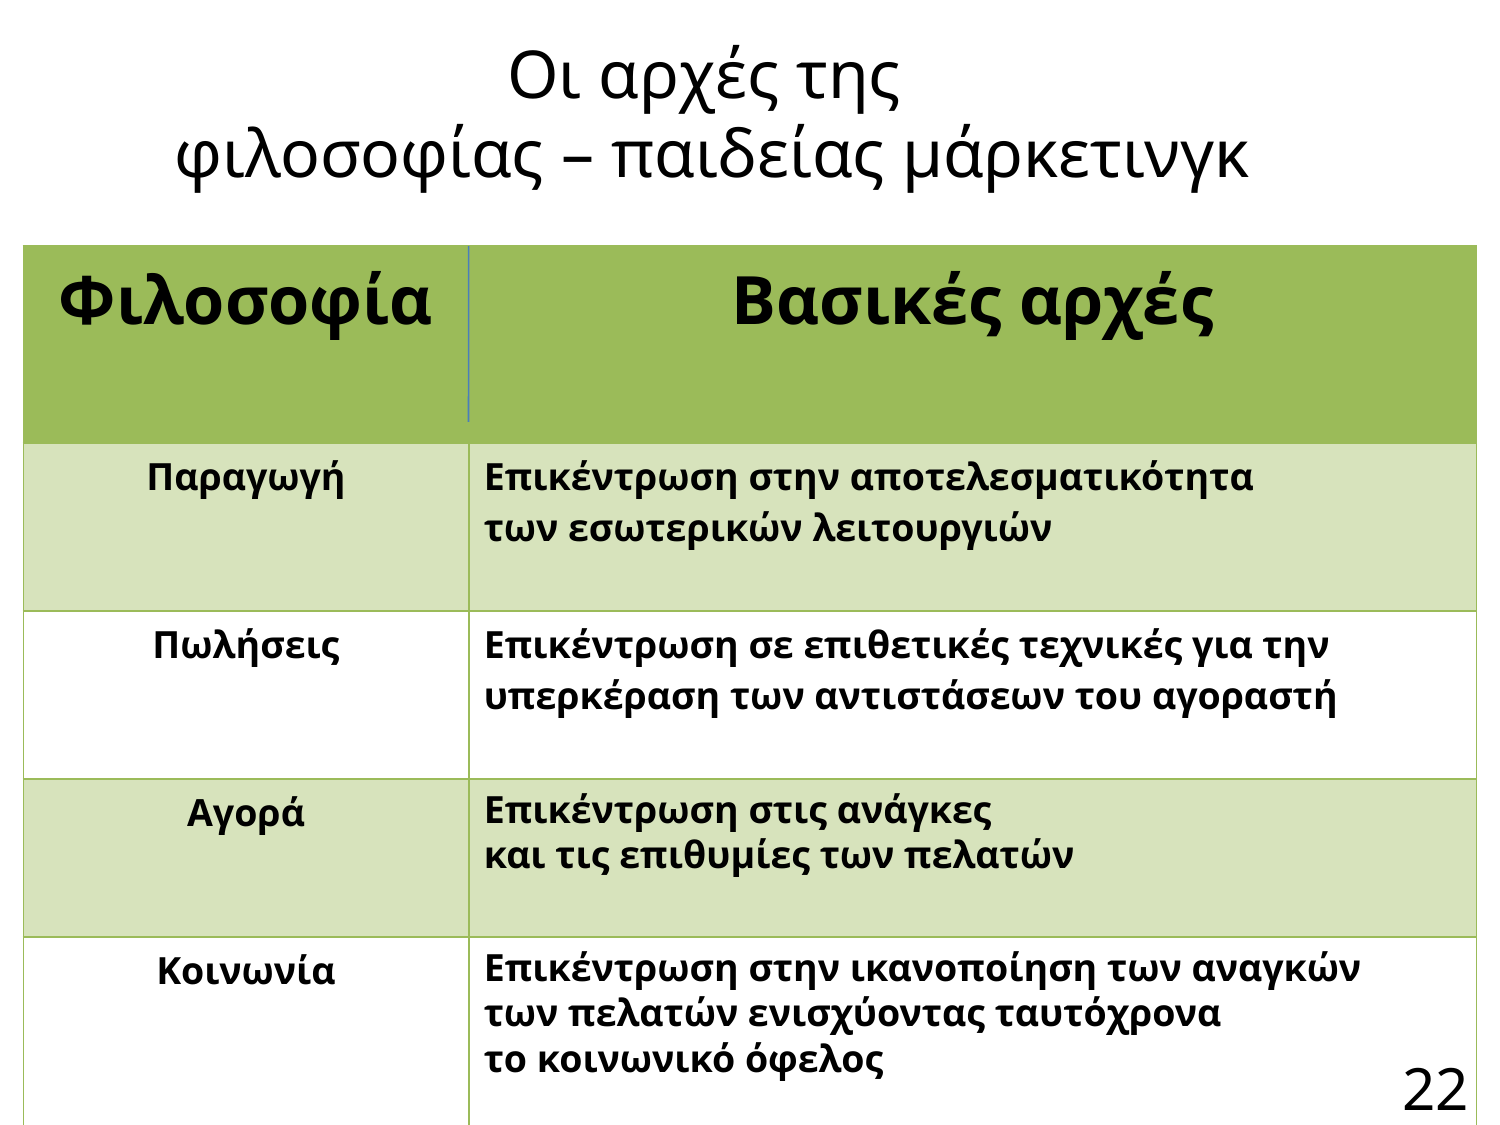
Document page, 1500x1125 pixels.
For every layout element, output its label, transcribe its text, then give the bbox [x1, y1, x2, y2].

table_header Φιλοσοφία [24, 247, 468, 442]
table_cell Επικέντρωση στην ικανοποίηση των αναγκών των πελατών ενισχύοντας ταυτόχρονα το κοινωνικό όφελος [470, 938, 1476, 1125]
table_cell Πωλήσεις [24, 612, 468, 778]
table_cell Επικέντρωση στις ανάγκες και τις επιθυμίες των πελατών [470, 780, 1476, 936]
title Οι αρχές της φιλοσοφίας – παιδείας μάρκετινγκ [0, 23, 1409, 200]
table_cell Αγορά [24, 780, 468, 936]
table_cell Κοινωνία [24, 938, 468, 1125]
table_cell Παραγωγή [24, 444, 468, 610]
table_cell Επικέντρωση σε επιθετικές τεχνικές για την υπερκέραση των αντιστάσεων του αγοραστή [470, 612, 1476, 778]
text_box 22 [1278, 1046, 1500, 1125]
table_cell Επικέντρωση στην αποτελεσματικότητα των εσωτερικών λειτουργιών [470, 444, 1476, 610]
table_header Βασικές αρχές [470, 247, 1476, 442]
